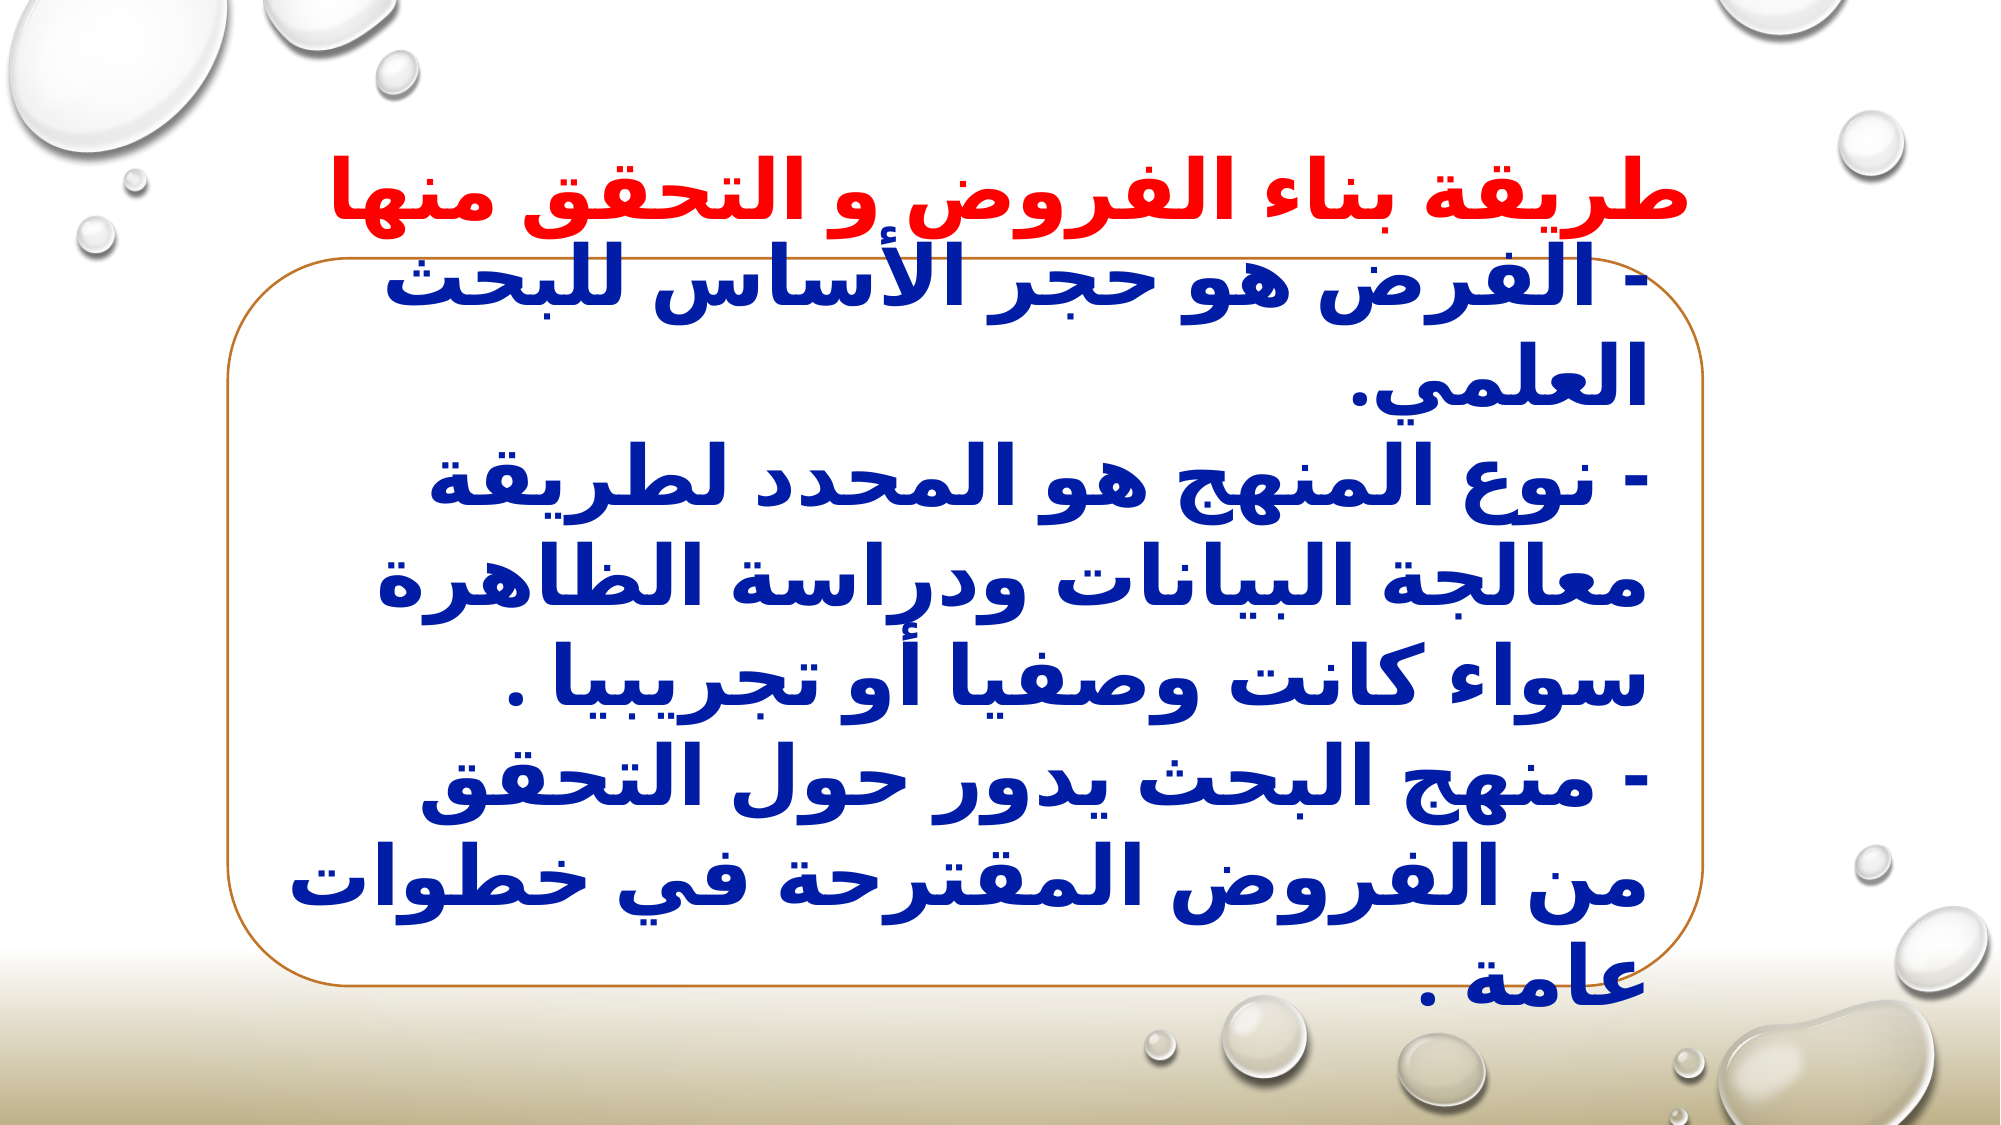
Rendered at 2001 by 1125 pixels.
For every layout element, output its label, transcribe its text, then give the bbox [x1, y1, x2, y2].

title طريقة بناء الفروض و التحقق منها [149, 101, 1851, 384]
text_box - الفرض هو حجر الأساس للبحث العلمي. - نوع المنهج هو المحدد لطريقة معالجة البيانات ودراسة الظاهرة سواء كانت وصفيا أو تجريبيا . - منهج البحث يدور حول التحقق من الفروض المقترحة في خطوات عامة . [226, 256, 1705, 988]
picture [0, 0, 2000, 1125]
